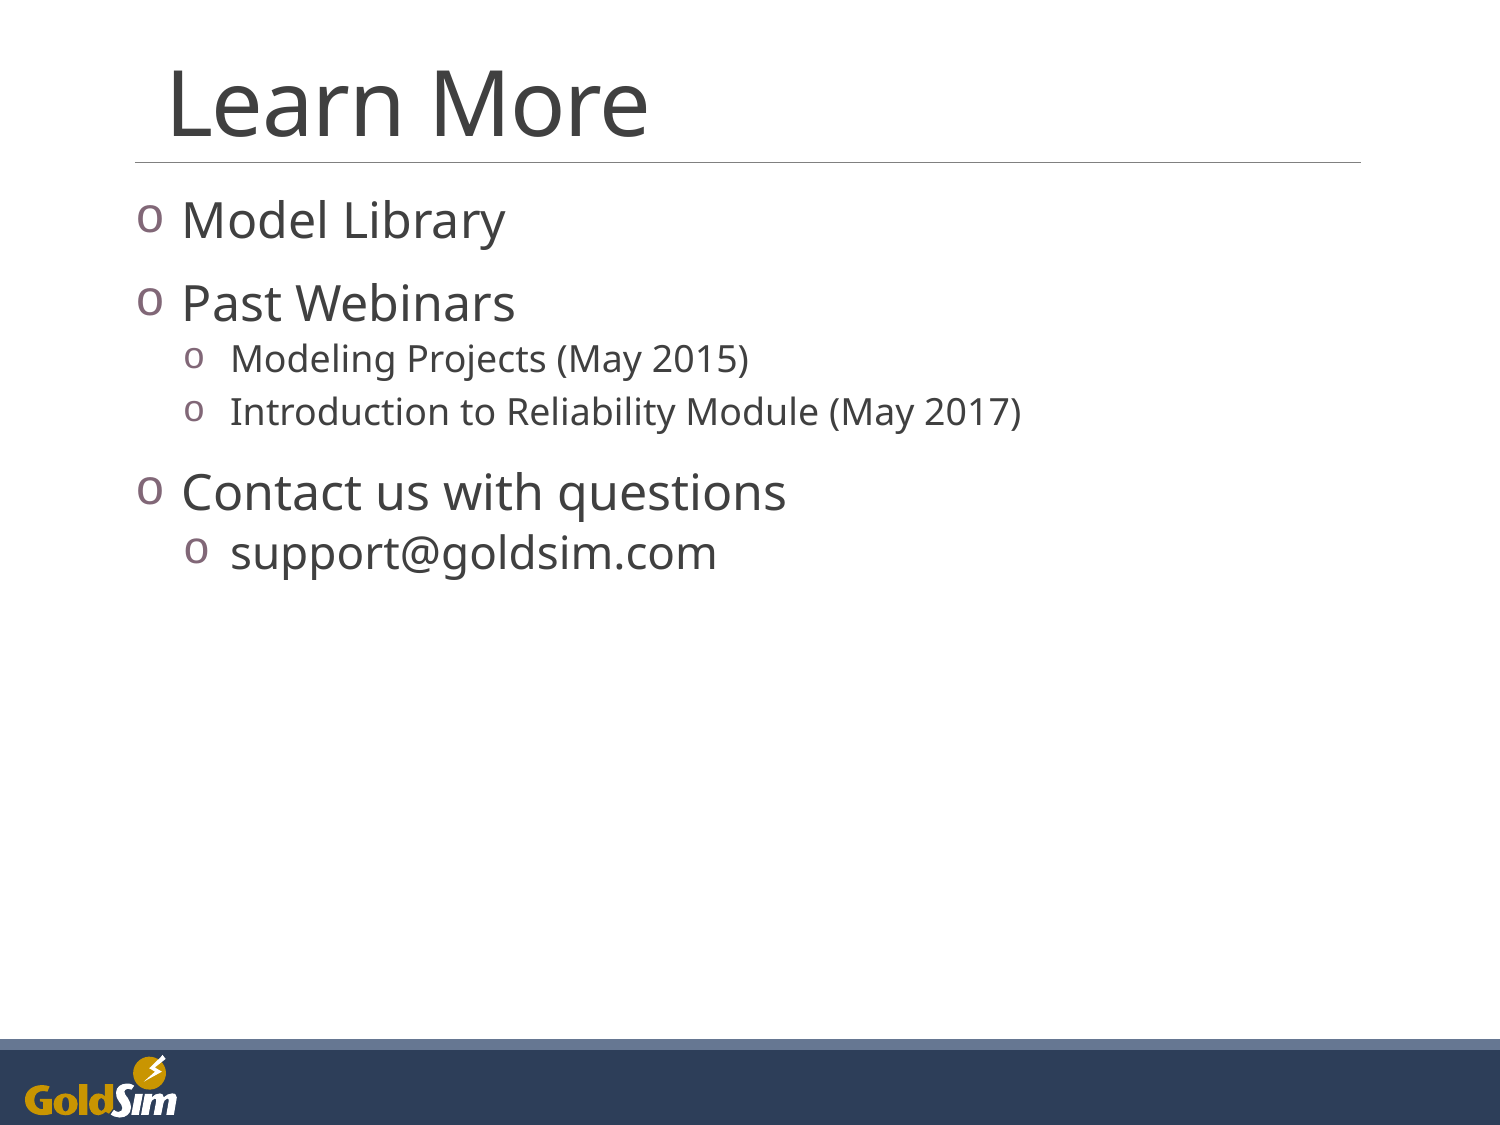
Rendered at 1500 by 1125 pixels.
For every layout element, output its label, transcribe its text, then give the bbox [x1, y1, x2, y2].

list Model Library Past Webinars Modeling Projects (May 2015) Introduction to Reliability Module (May 2017) Contact us with questions support@goldsim.com [135, 187, 1373, 963]
title Learn More [150, 24, 1025, 163]
